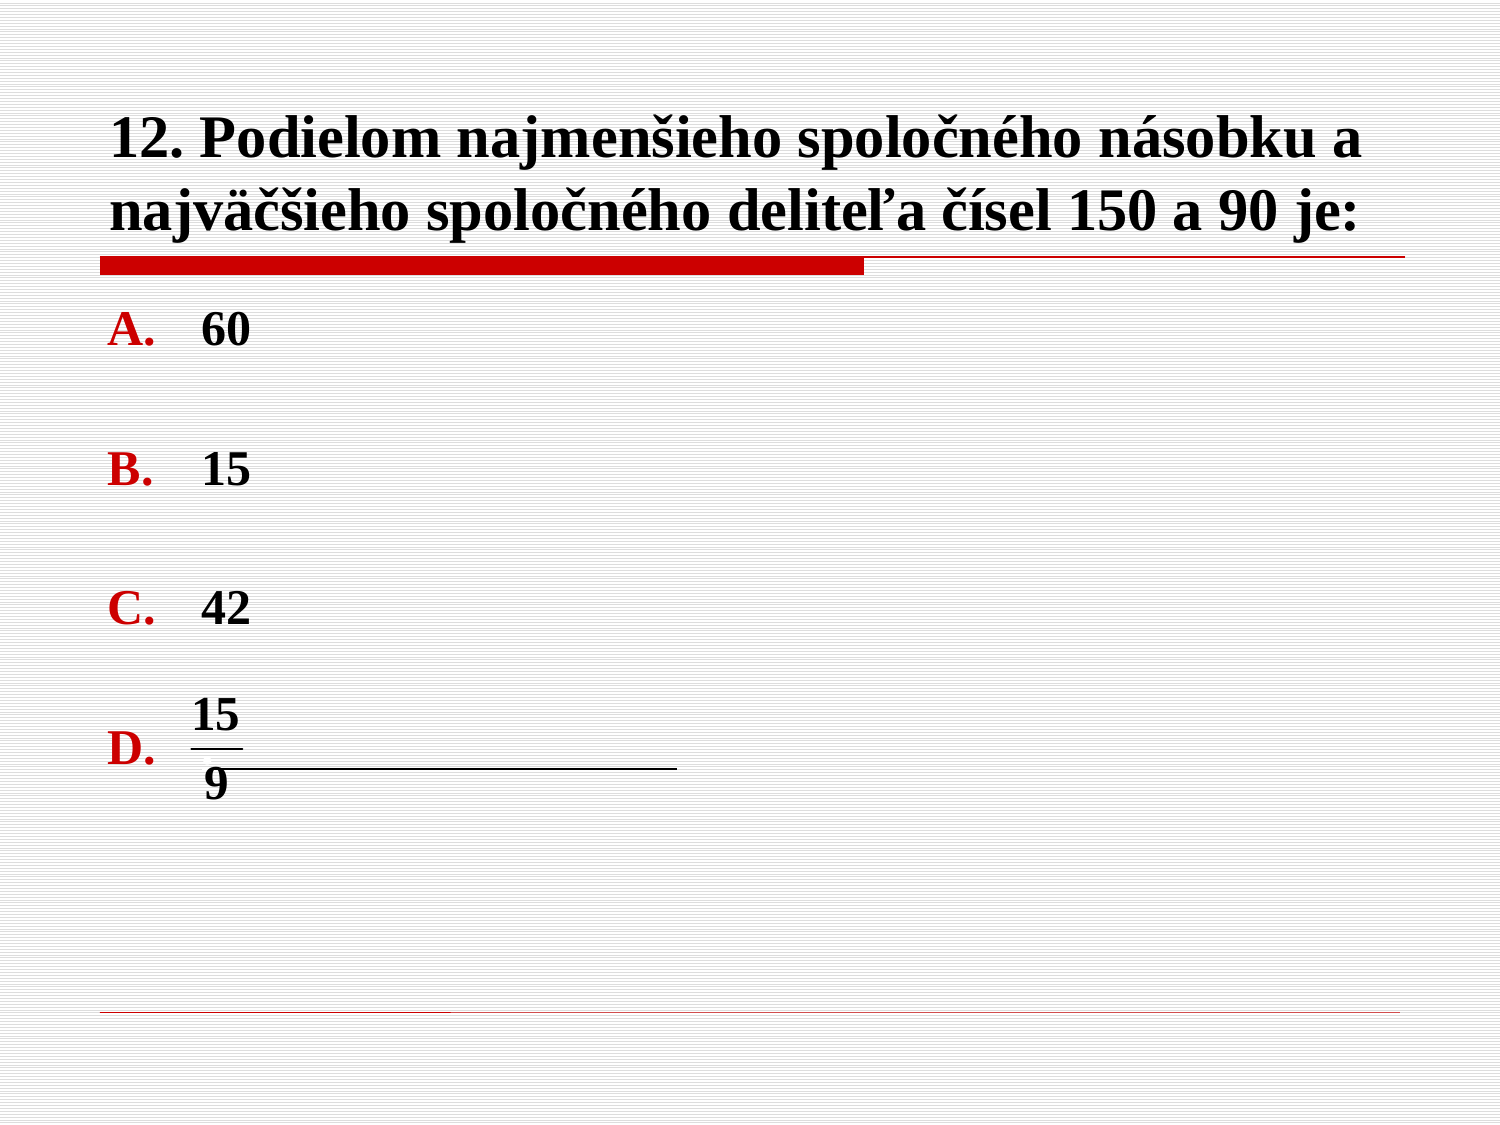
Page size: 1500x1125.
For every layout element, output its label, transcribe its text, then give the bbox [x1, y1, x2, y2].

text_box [182, 680, 253, 811]
list 60 15 42 . [92, 287, 1406, 988]
title 12. Podielom najmenšieho spoločného násobku a najväčšieho spoločného deliteľa čísel 150 a 90 je: [94, 50, 1407, 250]
